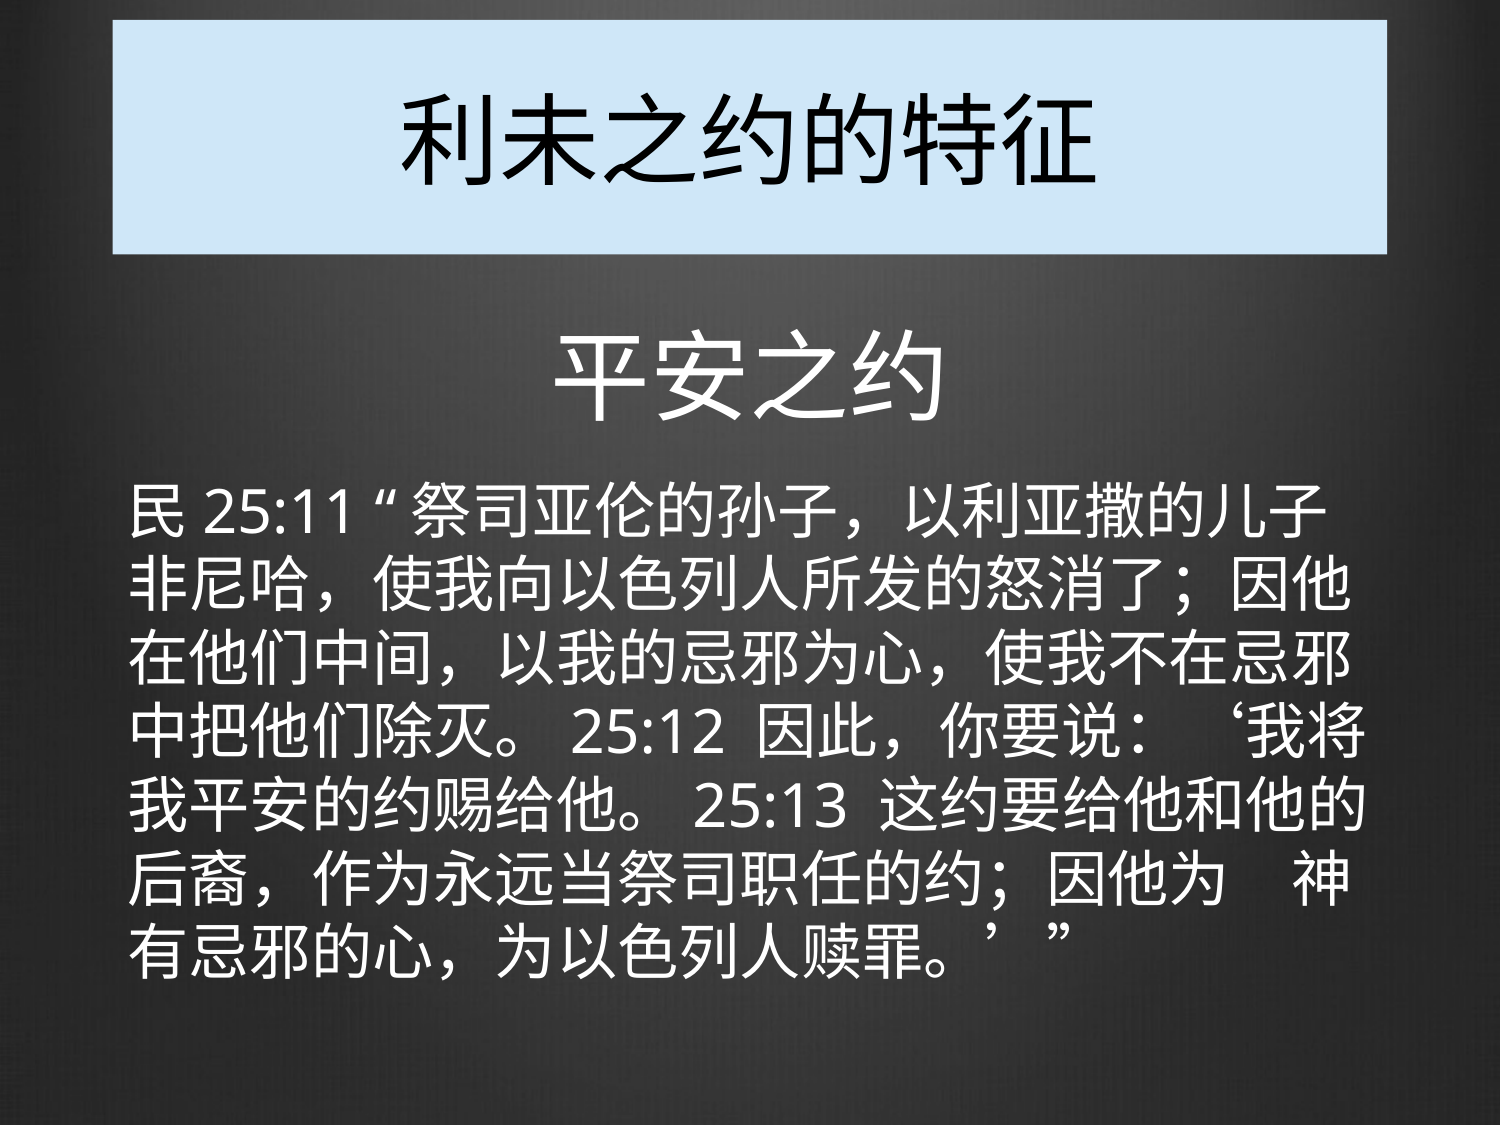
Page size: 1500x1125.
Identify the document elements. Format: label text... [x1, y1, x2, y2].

title 利未之约的特征 [112, 19, 1388, 255]
list 平安之约 民25:11 “祭司亚伦的孙子，以利亚撒的儿子非尼哈，使我向以色列人所发的怒消了；因他在他们中间，以我的忌邪为心，使我不在忌邪中把他们除灭。25:12 因此，你要说：‘我将我平安的约赐给他。25:13 这约要给他和他的后裔，作为永远当祭司职任的约；因他为 神有忌邪的心，为以色列人赎罪。’” [112, 306, 1388, 1005]
